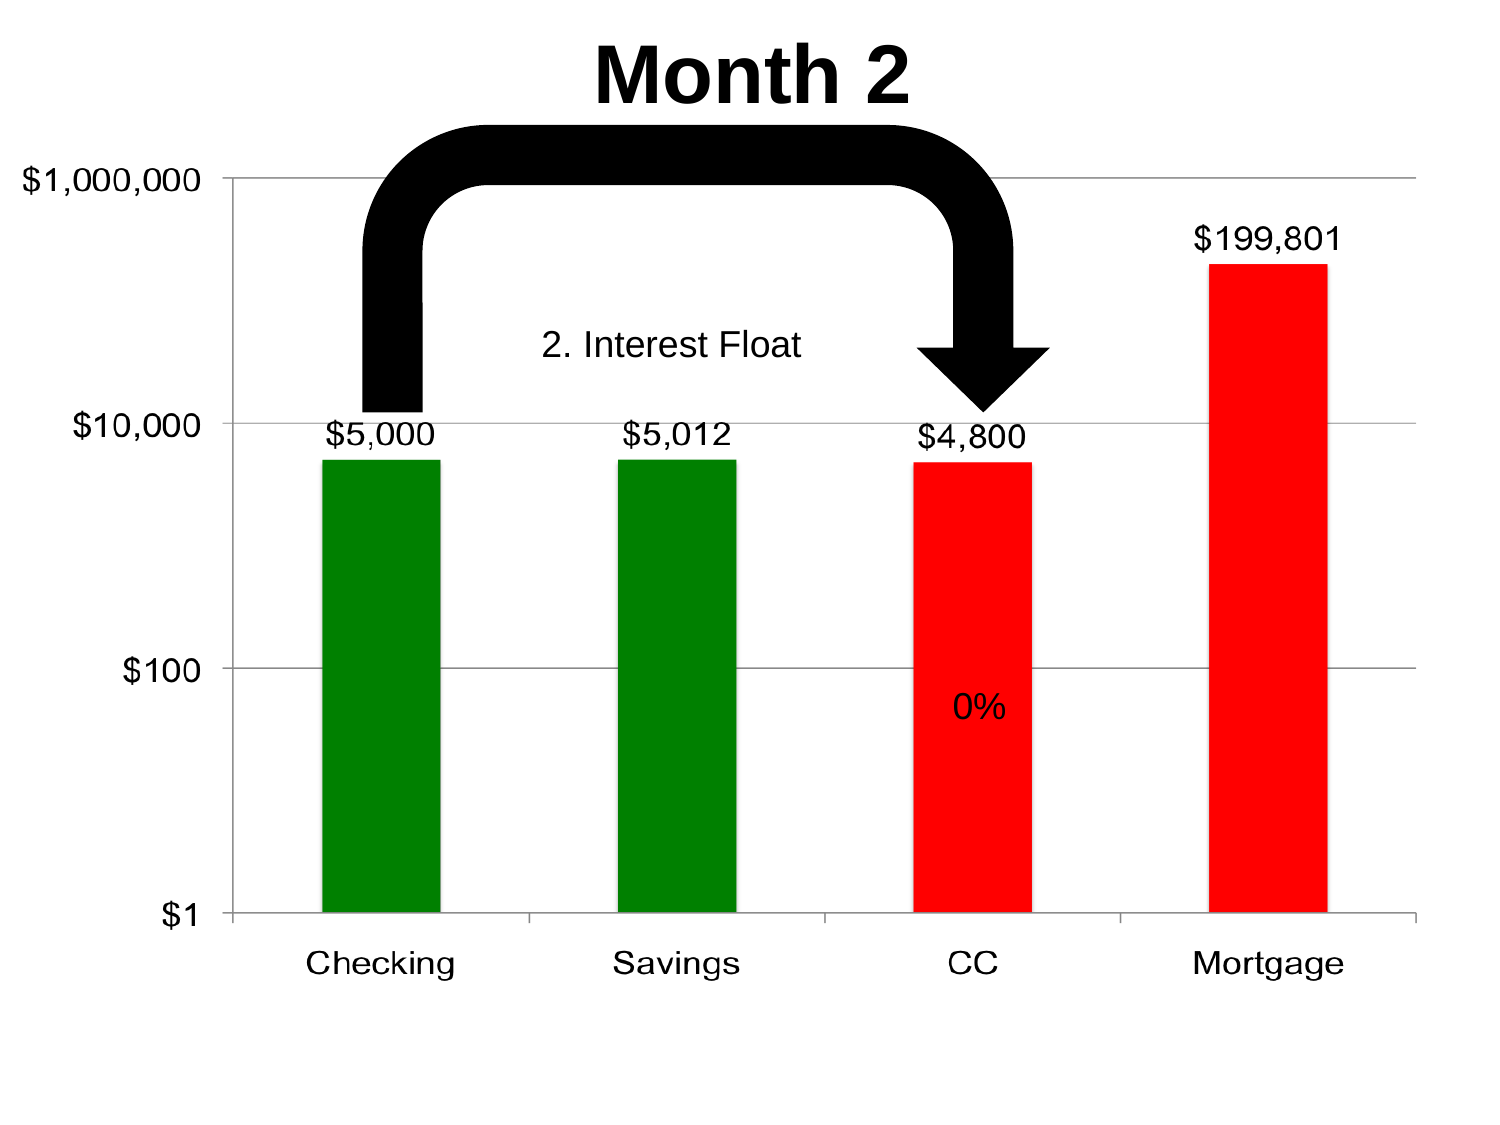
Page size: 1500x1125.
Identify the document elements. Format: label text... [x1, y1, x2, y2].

text_box [413, 124, 963, 149]
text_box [0, 149, 1438, 1000]
text_box Month 2 [578, 12, 928, 128]
